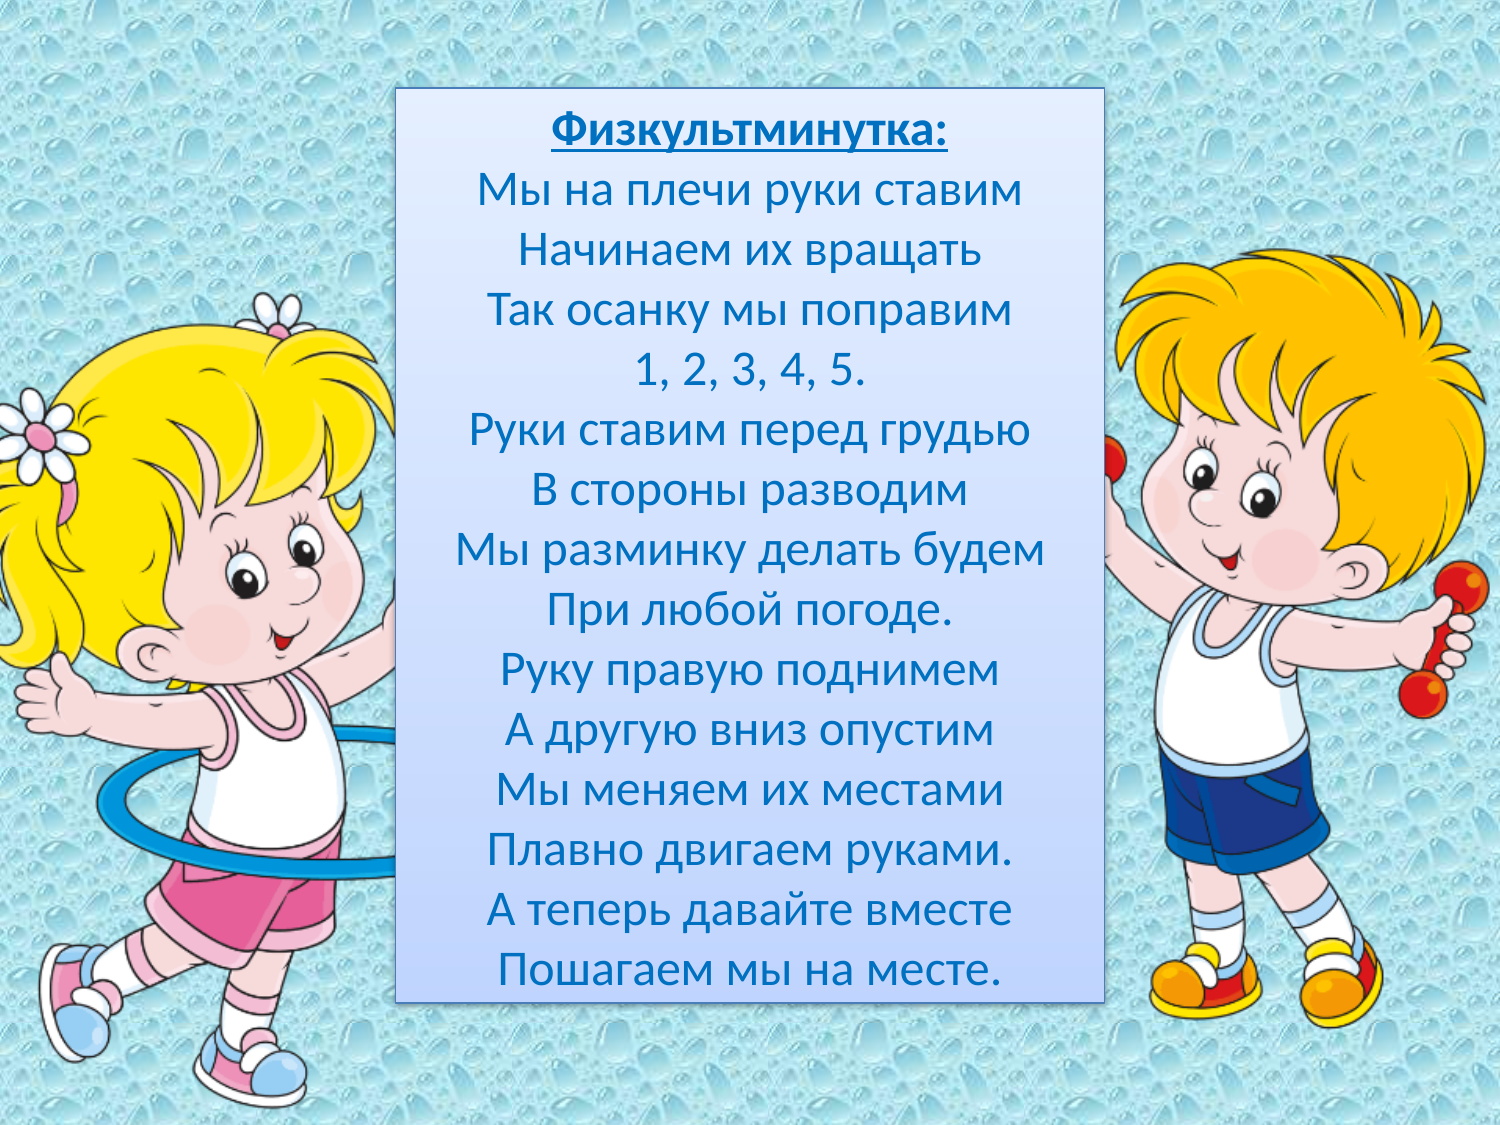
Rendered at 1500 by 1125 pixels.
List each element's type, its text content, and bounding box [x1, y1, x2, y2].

text_box Физкультминутка: Мы на плечи руки ставим Начинаем их вращать Так осанку мы поправим 1, 2, 3, 4, 5. Руки ставим перед грудью В стороны разводим Мы разминку делать будем При любой погоде. Руку правую поднимем А другую вниз опустим Мы меняем их местами Плавно двигаем руками. А теперь давайте вместе Пошагаем мы на месте. [395, 87, 1105, 1004]
picture [0, 0, 1500, 1125]
